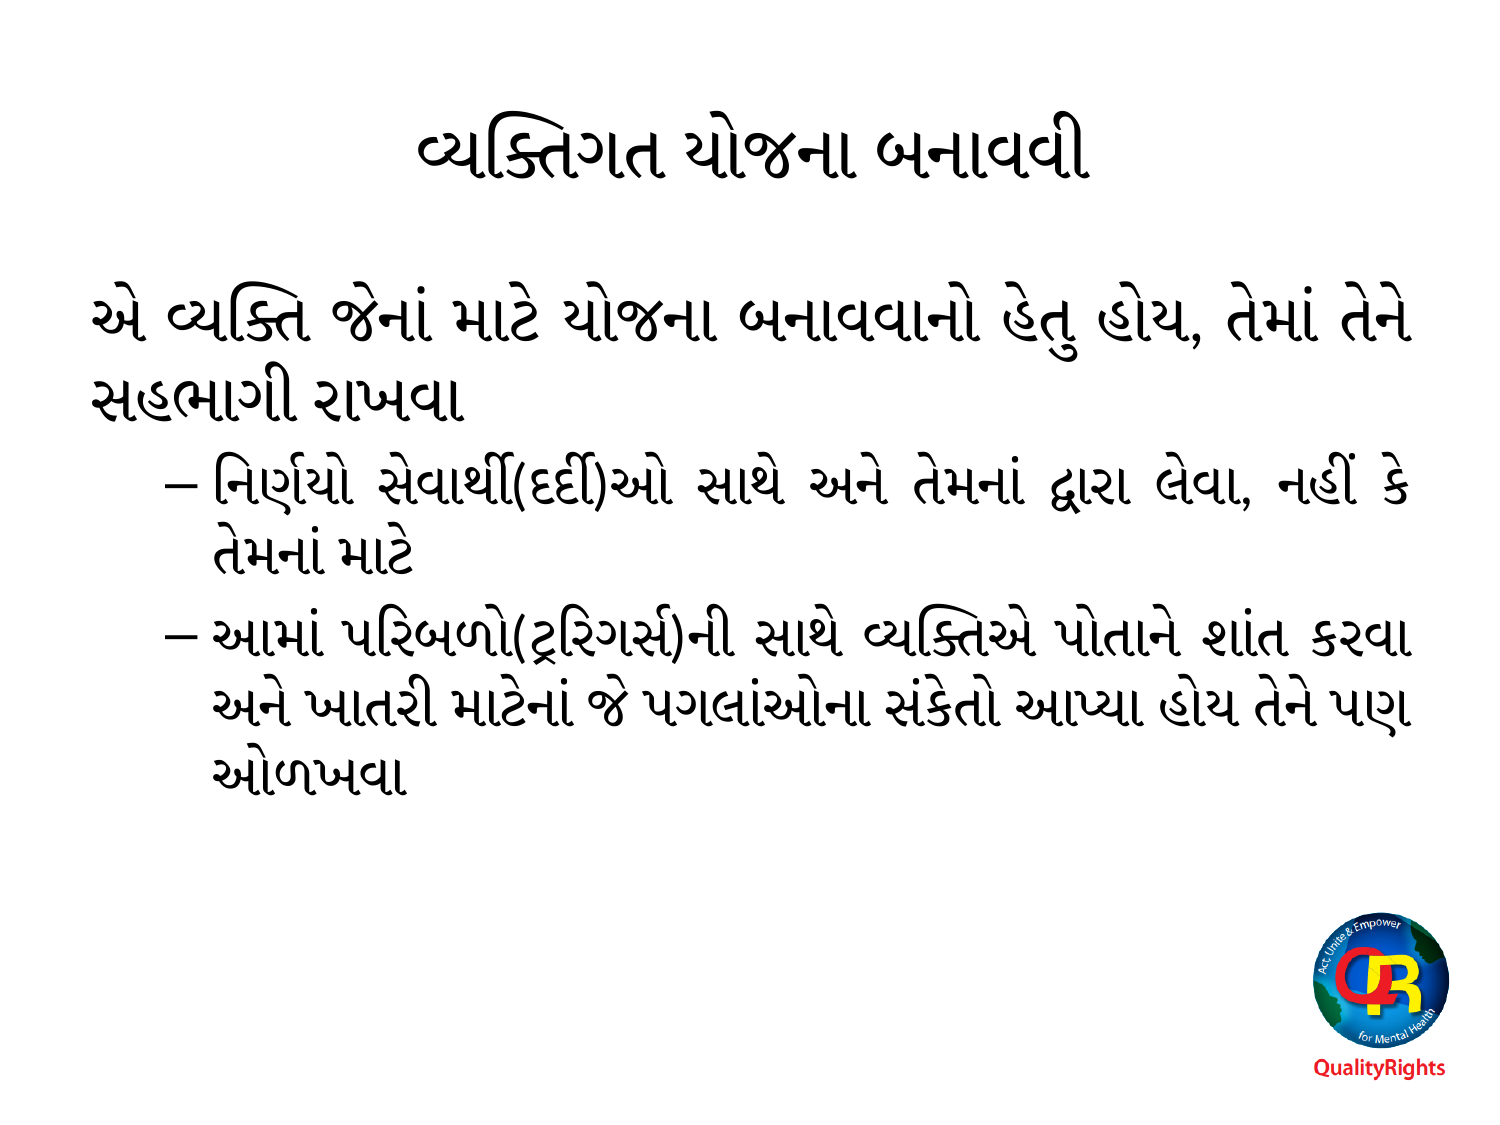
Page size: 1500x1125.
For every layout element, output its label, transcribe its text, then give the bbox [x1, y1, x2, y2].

list એ વ્યક્તિ જેનાં માટે યોજના બનાવવાનો હેતુ હોય, તેમાં તેને સહભાગી રાખવા નિર્ણયો સેવાર્થી(દર્દી)ઓ સાથે અને તેમનાં દ્વારા લેવા, નહીં કે તેમનાં માટે આમાં પરિબળો(ટ્રરિગર્સ)ની સાથે વ્યક્તિએ પોતાને શાંત કરવા અને ખાતરી માટેનાં જે પગલાંઓના સંકેતો આપ્યા હોય તેને પણ ઓળખવા [75, 267, 1425, 1059]
title વ્યક્તિગત યોજના બનાવવી [76, 54, 1427, 243]
picture [1293, 893, 1465, 1096]
